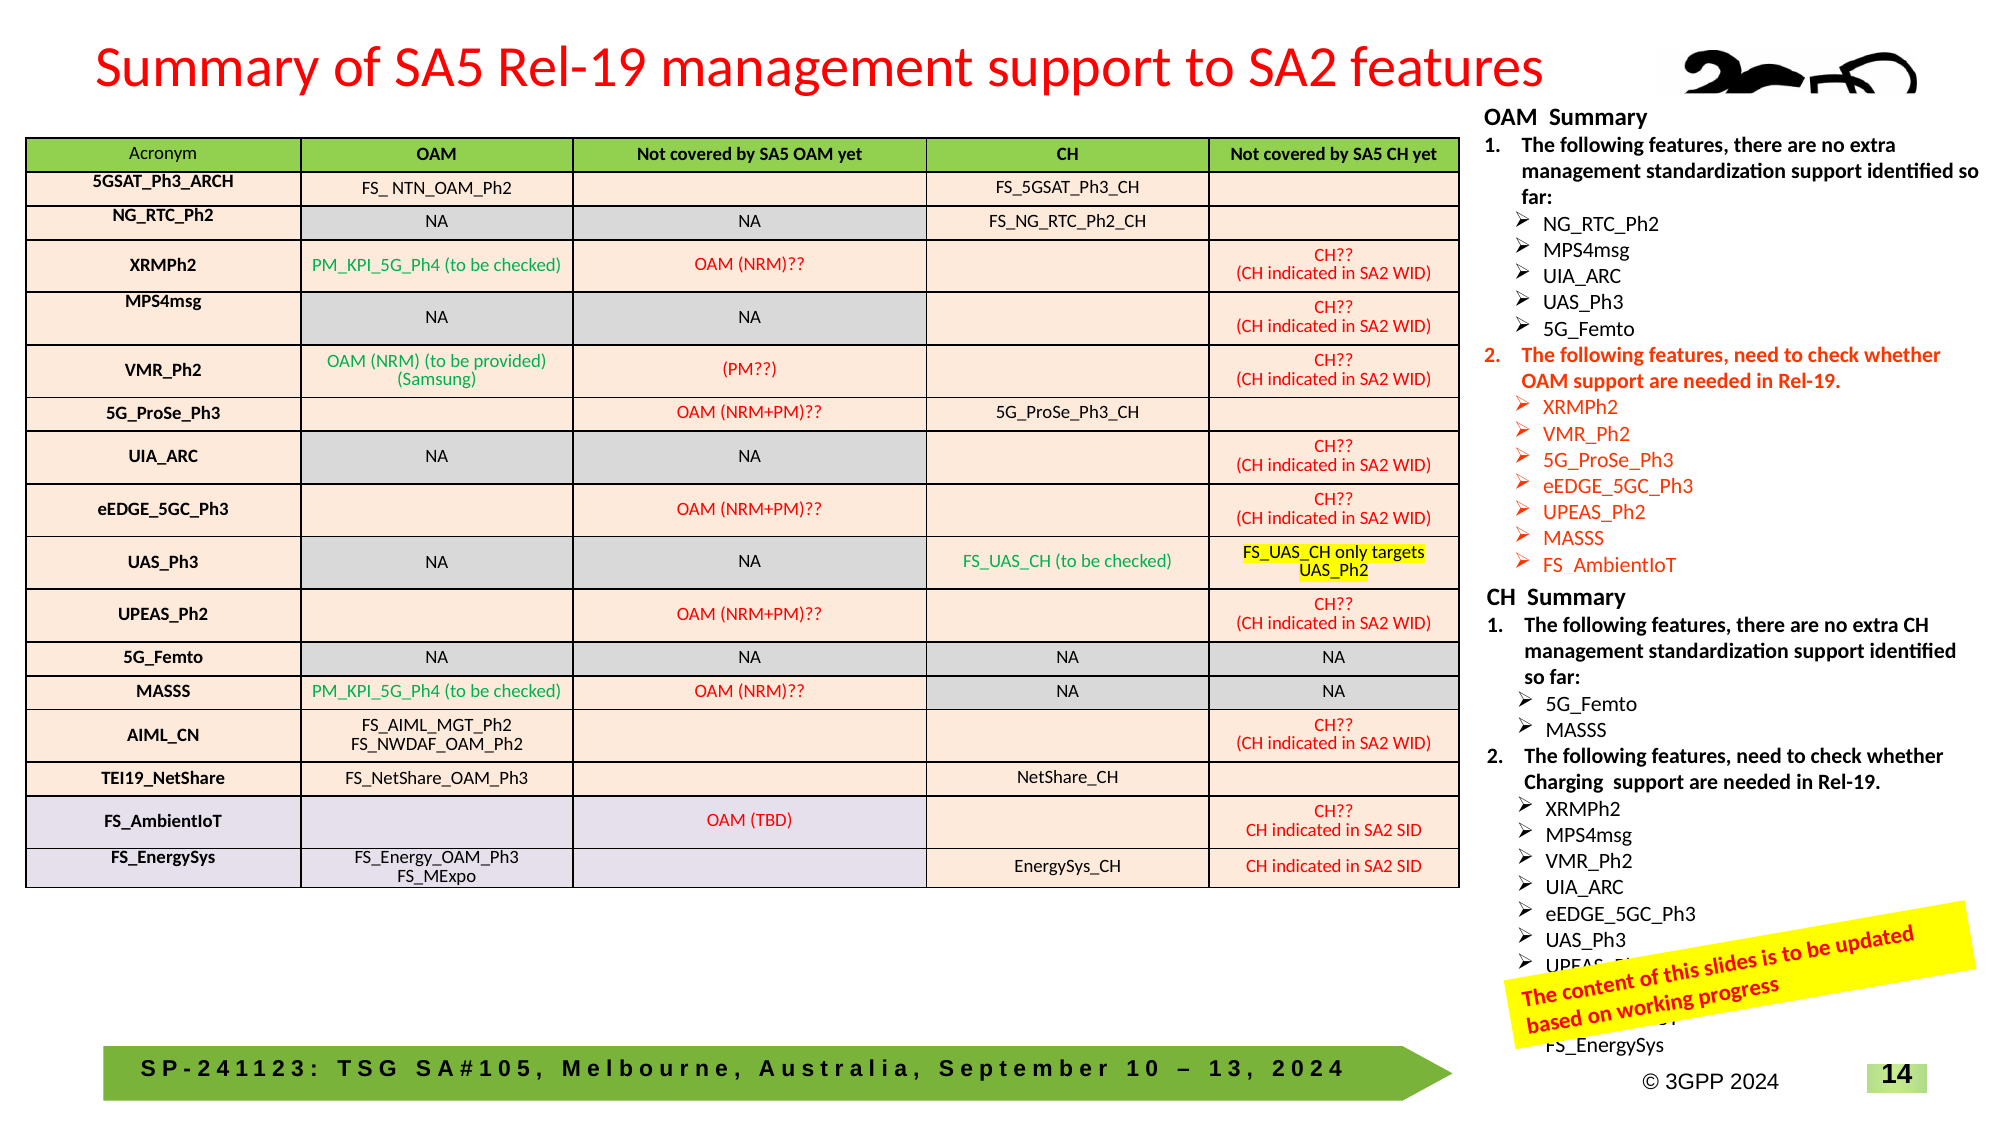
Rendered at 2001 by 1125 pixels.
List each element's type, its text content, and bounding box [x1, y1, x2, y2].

table_cell EnergySys_CH [927, 849, 1208, 887]
table_cell [574, 763, 926, 795]
table_cell OAM (NRM+PM)?? [574, 590, 926, 641]
table_cell [302, 590, 572, 641]
table_cell FS_UAS_CH (to be checked) [927, 537, 1208, 588]
table_cell UIA_ARC [27, 432, 300, 483]
table_cell OAM (NRM+PM)?? [574, 398, 926, 430]
table_cell FS_5GSAT_Ph3_CH [927, 173, 1208, 205]
table_cell PM_KPI_5G_Ph4 (to be checked) [302, 677, 572, 709]
table_header Acronym [27, 139, 300, 171]
table_cell NA [574, 293, 926, 344]
table_cell AIML_CN [27, 710, 300, 761]
table_cell OAM (NRM)?? [574, 677, 926, 709]
table_cell eEDGE_5GC_Ph3 [27, 485, 300, 536]
table_cell NA [302, 432, 572, 483]
table_cell FS_EnergySys [27, 849, 300, 887]
table_cell FS_UAS_CH only targets UAS_Ph2 [1210, 537, 1458, 588]
text_box The content of this slides is to be updated based on working progress [1503, 900, 1977, 1050]
table_cell NA [574, 432, 926, 483]
table_cell [927, 797, 1208, 848]
table_cell PM_KPI_5G_Ph4 (to be checked) [302, 241, 572, 291]
table_cell (PM??) [574, 346, 926, 397]
table_cell XRMPh2 [27, 241, 300, 291]
table_cell FS_ NTN_OAM_Ph2 [302, 173, 572, 205]
table_cell OAM (NRM)?? [574, 241, 926, 291]
table_cell VMR_Ph2 [27, 346, 300, 397]
table_cell MPS4msg [27, 293, 300, 344]
picture [1859, 50, 1917, 93]
table_cell 5G_Femto [27, 643, 300, 675]
table_cell NA [302, 643, 572, 675]
table_cell 5G_ProSe_Ph3_CH [927, 398, 1208, 430]
table_cell [574, 710, 926, 761]
table_cell UAS_Ph3 [27, 537, 300, 588]
table_cell [927, 710, 1208, 761]
table_cell [1210, 173, 1458, 205]
table_header OAM [302, 139, 572, 171]
table_cell FS_Energy_OAM_Ph3 FS_MExpo [302, 849, 572, 887]
table_cell NG_RTC_Ph2 [27, 207, 300, 239]
table_header Not covered by SA5 CH yet [1210, 139, 1458, 171]
table_cell [927, 590, 1208, 641]
table_cell CH?? (CH indicated in SA2 WID) [1210, 241, 1458, 291]
table_cell NA [574, 537, 926, 588]
table_cell CH?? CH indicated in SA2 SID [1210, 797, 1458, 848]
table_cell [927, 241, 1208, 291]
table_cell CH?? (CH indicated in SA2 WID) [1210, 432, 1458, 483]
table_cell NA [1210, 677, 1458, 709]
table_cell CH?? (CH indicated in SA2 WID) [1210, 710, 1458, 761]
table_cell [1210, 398, 1458, 430]
table_cell TS 32.240/255/256 [1867, 1064, 1927, 1093]
table_cell NetShare_CH [927, 763, 1208, 795]
table_cell NA [927, 677, 1208, 709]
text_box Summary of SA5 Rel-19 management support to SA2 features [80, 14, 1859, 113]
table_cell 5GSAT_Ph3_ARCH [27, 173, 300, 205]
table_cell [302, 797, 572, 848]
table_header CH [927, 139, 1208, 171]
table_cell NA [302, 537, 572, 588]
table_cell NA [927, 643, 1208, 675]
table_cell [927, 346, 1208, 397]
table_cell FS_NG_RTC_Ph2_CH [927, 207, 1208, 239]
table_cell [927, 432, 1208, 483]
table_cell [1210, 207, 1458, 239]
table_cell [302, 398, 572, 430]
text_box CH Summary The following features, there are no extra CH management standardization support identified so far: 5G_Femto MASSS The following features, need to check whether Charging support are needed in Rel-19. XRMPh2 MPS4msg VMR_Ph2 UIA_ARC eEDGE_5GC_Ph3 UAS_Ph3 UPEAS_Ph2 AIML_CN FS_AmbientIoT FS_EnergySys [1472, 573, 1975, 1064]
table_cell MASSS [27, 677, 300, 709]
table_cell [574, 173, 926, 205]
table_cell TEI19_NetShare [27, 763, 300, 795]
table_cell NA [574, 207, 926, 239]
table_cell FS_AIML_MGT_Ph2 FS_NWDAF_OAM_Ph2 [302, 710, 572, 761]
table_cell [927, 485, 1208, 536]
table_cell CH?? (CH indicated in SA2 WID) [1210, 590, 1458, 641]
table_header Not covered by SA5 OAM yet [574, 139, 926, 171]
table_cell CH?? (CH indicated in SA2 WID) [1210, 346, 1458, 397]
table_cell OAM (NRM) (to be provided) (Samsung) [302, 346, 572, 397]
table_cell NA [574, 643, 926, 675]
table_cell CH?? (CH indicated in SA2 WID) [1210, 485, 1458, 536]
text_box OAM Summary The following features, there are no extra management standardization support identified so far: NG_RTC_Ph2 MPS4msg UIA_ARC UAS_Ph3 5G_Femto The following features, need to check whether OAM support are needed in Rel-19. XRMPh2 VMR_Ph2 5G_ProSe_Ph3 eEDGE_5GC_Ph3 UPEAS_Ph2 MASSS FS_AmbientIoT [1469, 93, 2000, 584]
table_cell UPEAS_Ph2 [27, 590, 300, 641]
table_cell CH indicated in SA2 SID [1210, 849, 1458, 887]
table_cell [302, 485, 572, 536]
table_cell 5G_ProSe_Ph3 [27, 398, 300, 430]
table_cell NA [1210, 643, 1458, 675]
table_cell OAM (NRM+PM)?? [574, 485, 926, 536]
table_cell [1210, 763, 1458, 795]
table_cell CH?? (CH indicated in SA2 WID) [1210, 293, 1458, 344]
table_cell OAM (TBD) [574, 797, 926, 848]
table_cell [927, 293, 1208, 344]
table_cell FS_NetShare_OAM_Ph3 [302, 763, 572, 795]
table_cell [574, 849, 926, 887]
table_cell NA [302, 293, 572, 344]
table_cell NA [302, 207, 572, 239]
table_cell FS_AmbientIoT [27, 797, 300, 848]
